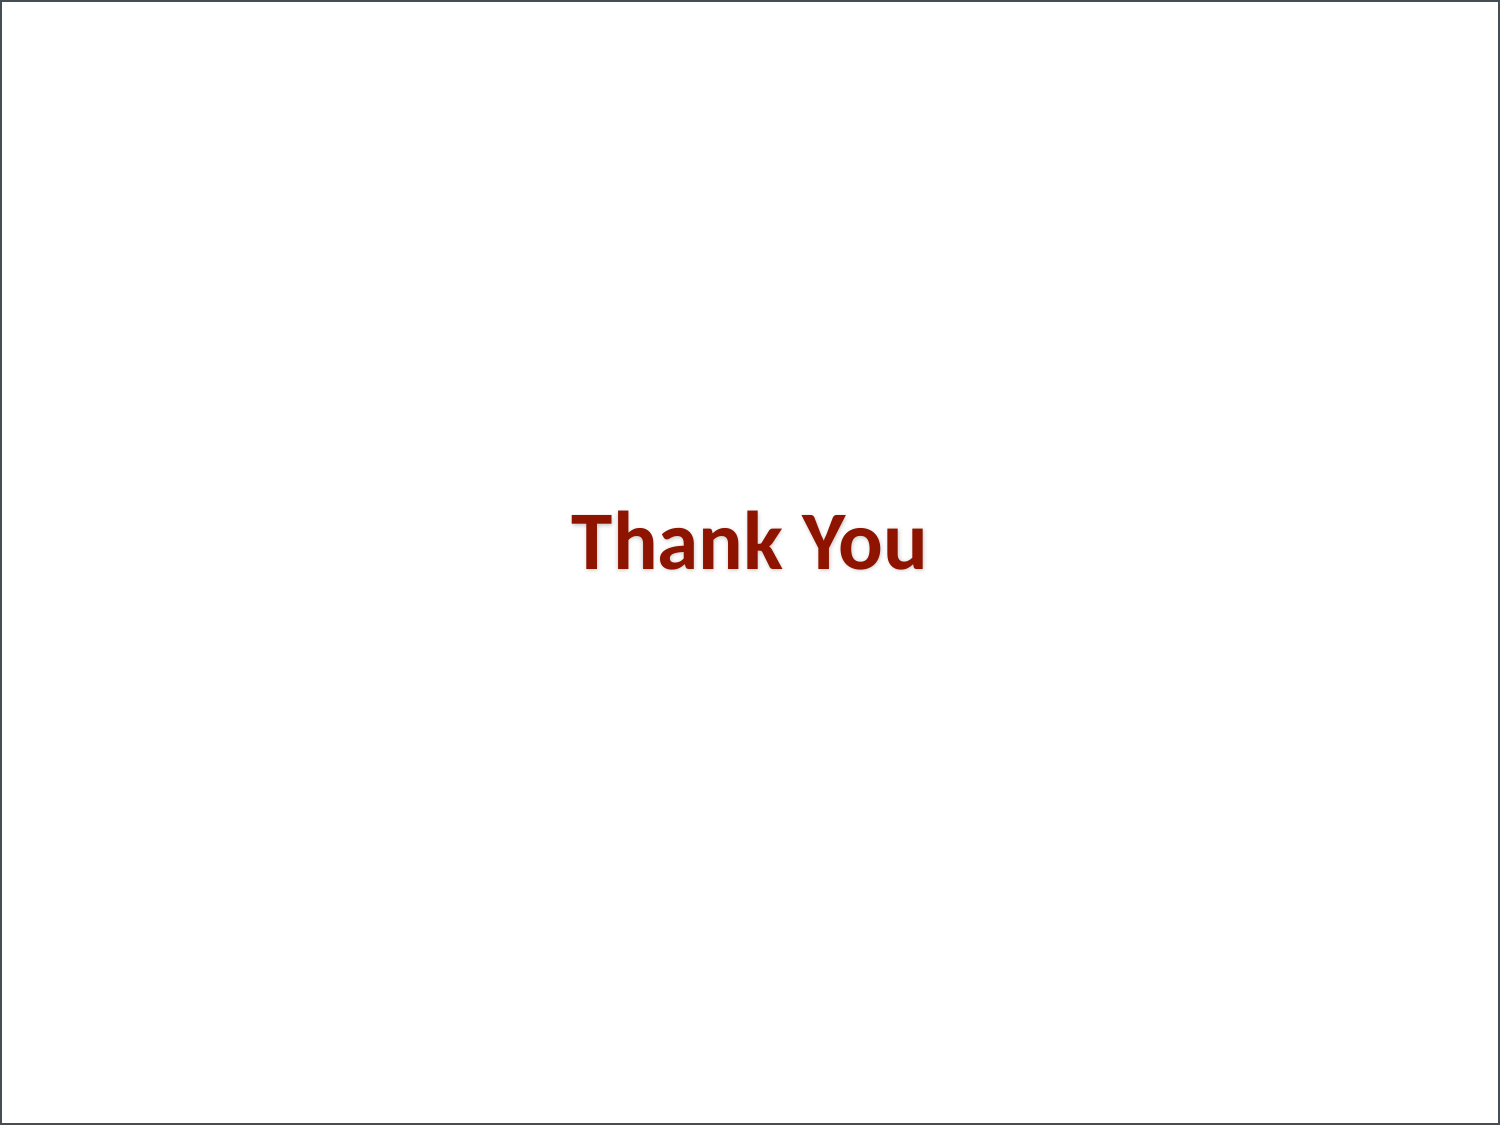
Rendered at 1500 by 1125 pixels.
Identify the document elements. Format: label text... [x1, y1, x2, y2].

title Thank You [350, 390, 1150, 594]
